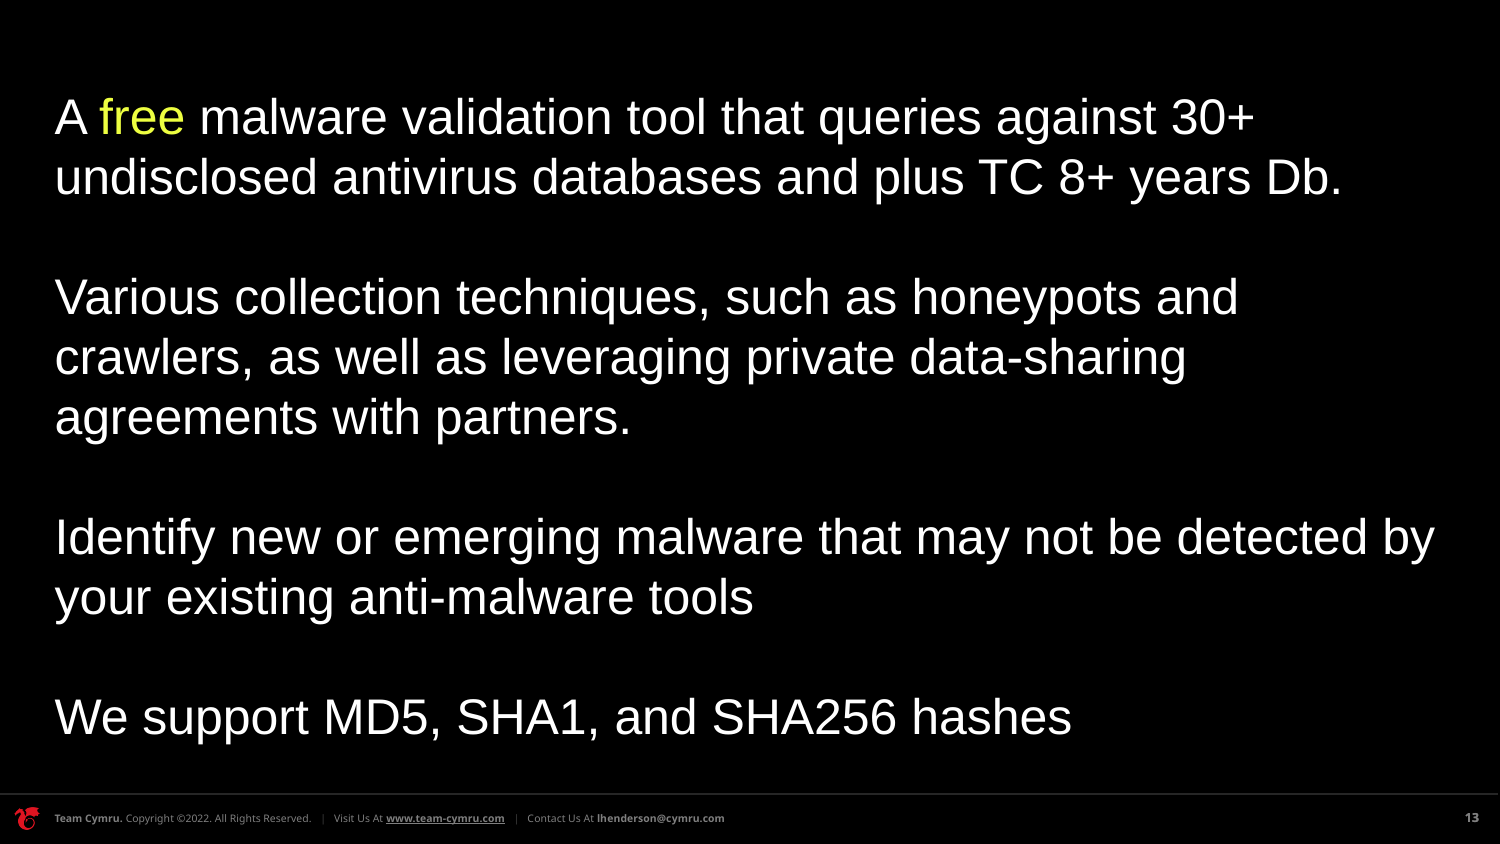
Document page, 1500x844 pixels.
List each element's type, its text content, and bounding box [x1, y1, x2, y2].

picture [14, 807, 41, 830]
slide_number 13 [1444, 793, 1500, 844]
text_box A free malware validation tool that queries against 30+ undisclosed antivirus databases and plus TC 8+ years Db. Various collection techniques, such as honeypots and crawlers, as well as leveraging private data-sharing agreements with partners. Identify new or emerging malware that may not be detected by your existing anti-malware tools We support MD5, SHA1, and SHA256 hashes [39, 76, 1461, 787]
